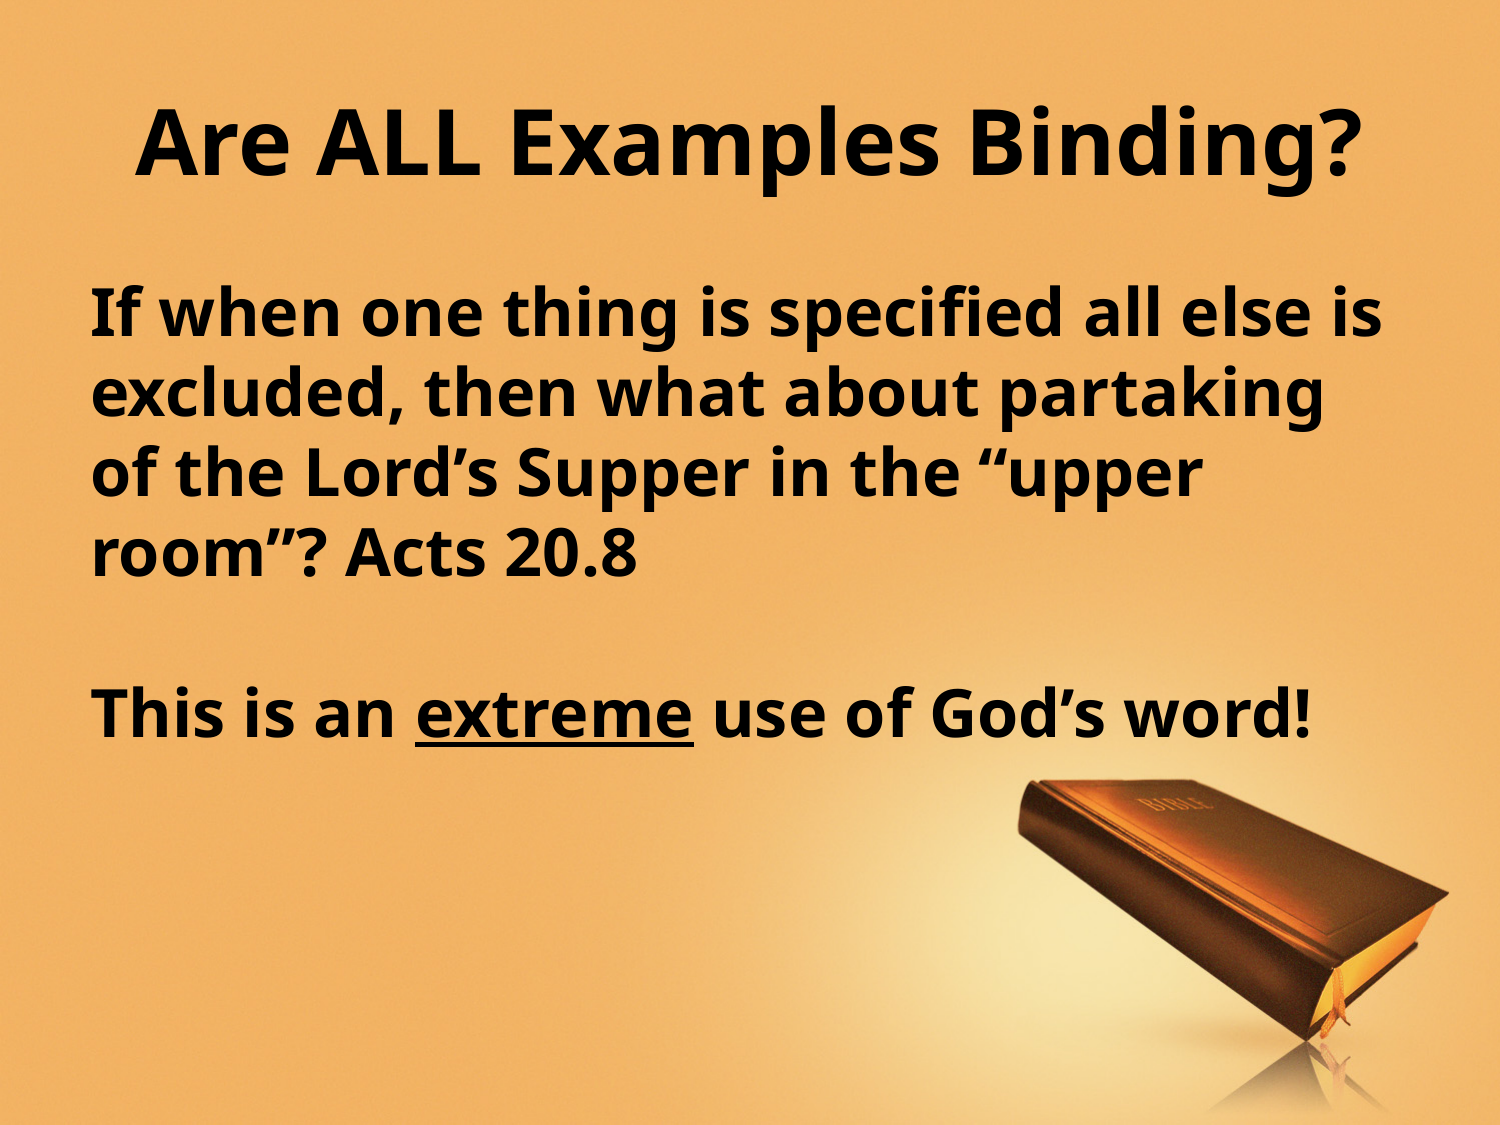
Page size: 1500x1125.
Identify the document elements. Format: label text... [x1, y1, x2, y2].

list If when one thing is specified all else is excluded, then what about partaking of the Lord’s Supper in the “upper room”? Acts 20.8 This is an extreme use of God’s word! [75, 262, 1425, 1005]
title Are ALL Examples Binding? [75, 45, 1425, 233]
picture [0, 0, 1500, 1125]
